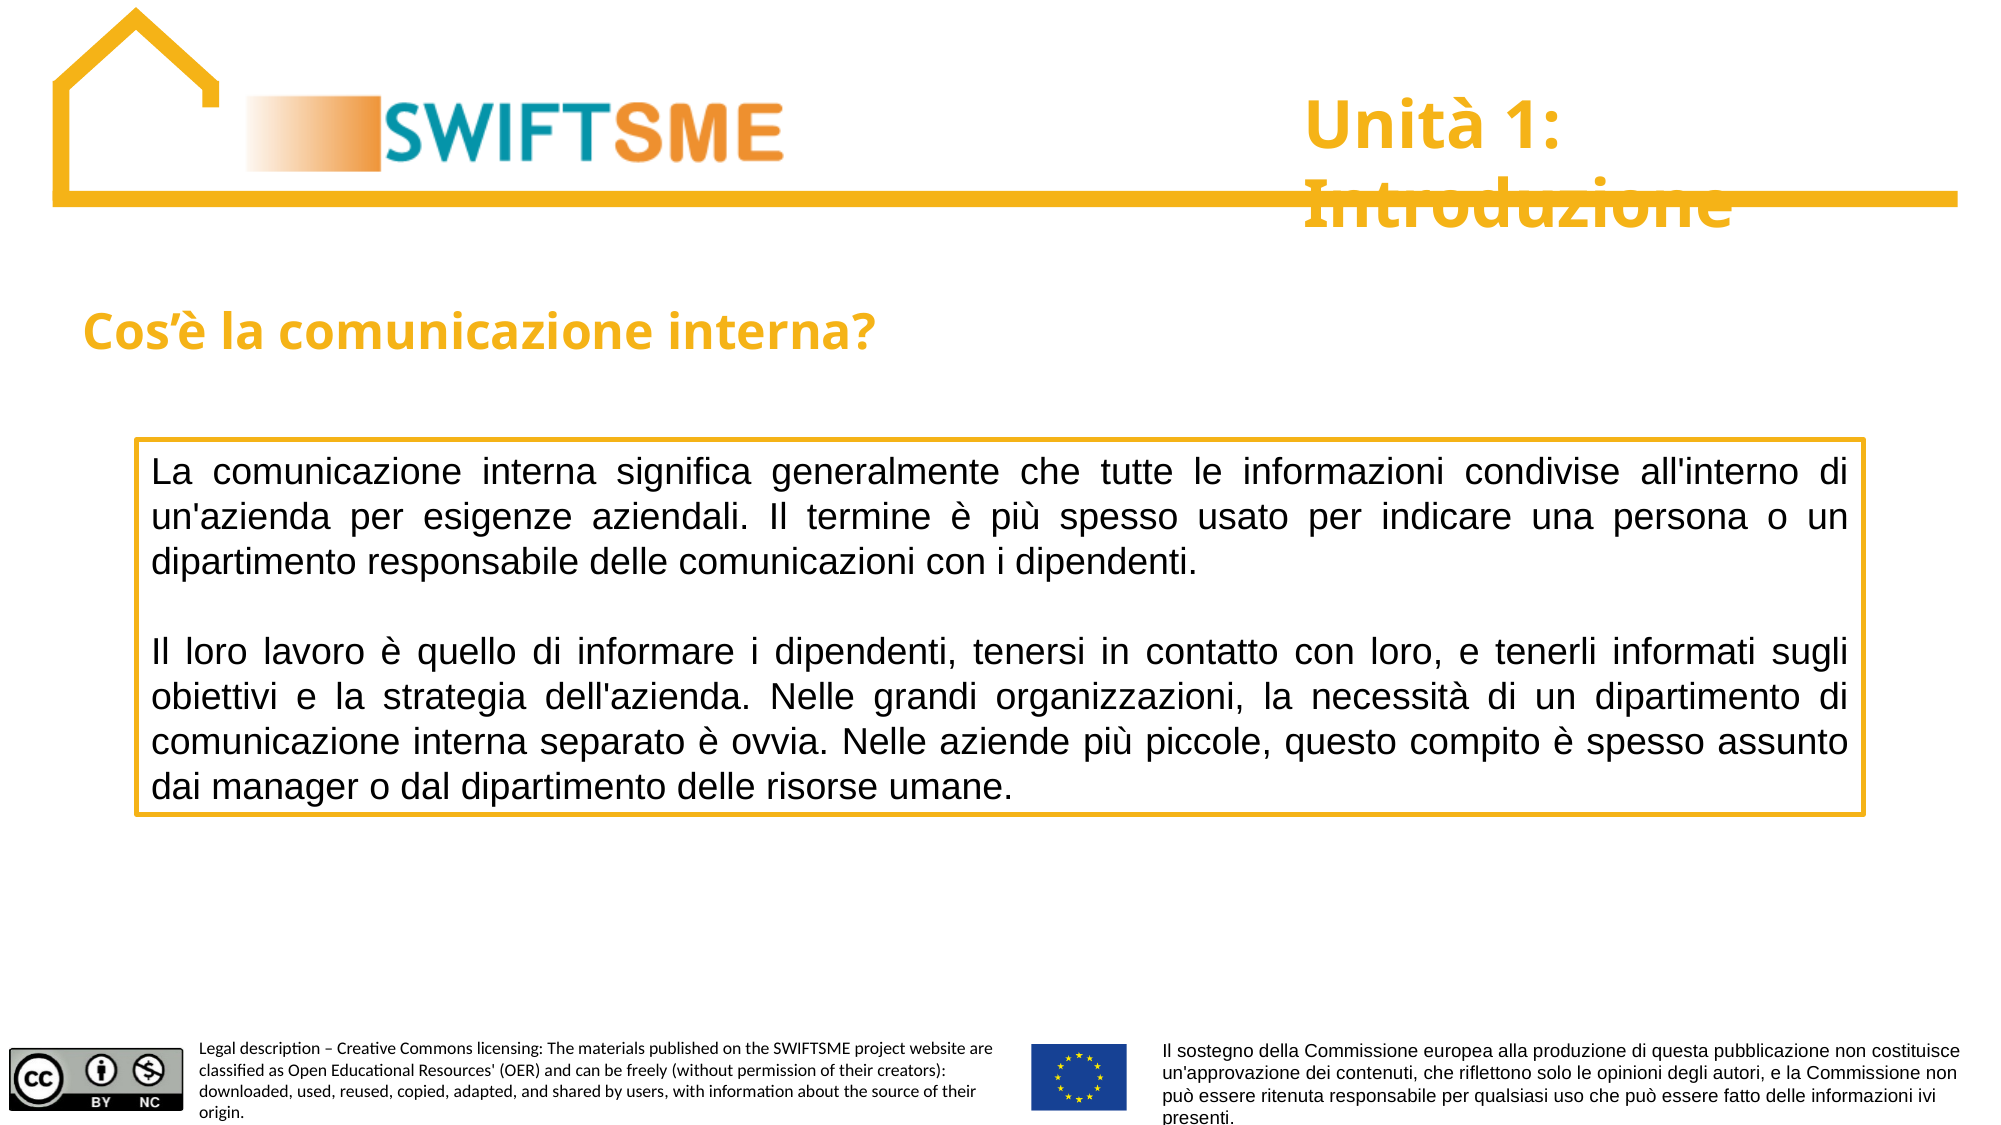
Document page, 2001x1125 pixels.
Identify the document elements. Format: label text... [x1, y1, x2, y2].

picture [1031, 1044, 1131, 1111]
picture [231, 80, 799, 187]
text_box Unità 1: Introduzione [1288, 73, 2000, 249]
text_box Il sostegno della Commissione europea alla produzione di questa pubblicazione non costituisce un'approvazione dei contenuti, che riflettono solo le opinioni degli autori, e la Commissione non può essere ritenuta responsabile per qualsiasi uso che può essere fatto delle informazioni ivi presenti. [1147, 1031, 2000, 1125]
text_box Cos’è la comunicazione interna? [67, 291, 1886, 427]
text_box La comunicazione interna significa generalmente che tutte le informazioni condivise all'interno di un'azienda per esigenze aziendali. Il termine è più spesso usato per indicare una persona o un dipartimento responsabile delle comunicazioni con i dipendenti. Il loro lavoro è quello di informare i dipendenti, tenersi in contatto con loro, e tenerli informati sugli obiettivi e la strategia dell'azienda. Nelle grandi organizzazioni, la necessità di un dipartimento di comunicazione interna separato è ovvia. Nelle aziende più piccole, questo compito è spesso assunto dai manager o dal dipartimento delle risorse umane. [136, 439, 1864, 815]
picture [9, 1047, 184, 1111]
text_box Legal description – Creative Commons licensing: The materials published on the SWIFTSME project website are classified as Open Educational Resources' (OER) and can be freely (without permission of their creators): downloaded, used, reused, copied, adapted, and shared by users, with information about the source of their origin. [184, 1029, 1015, 1125]
